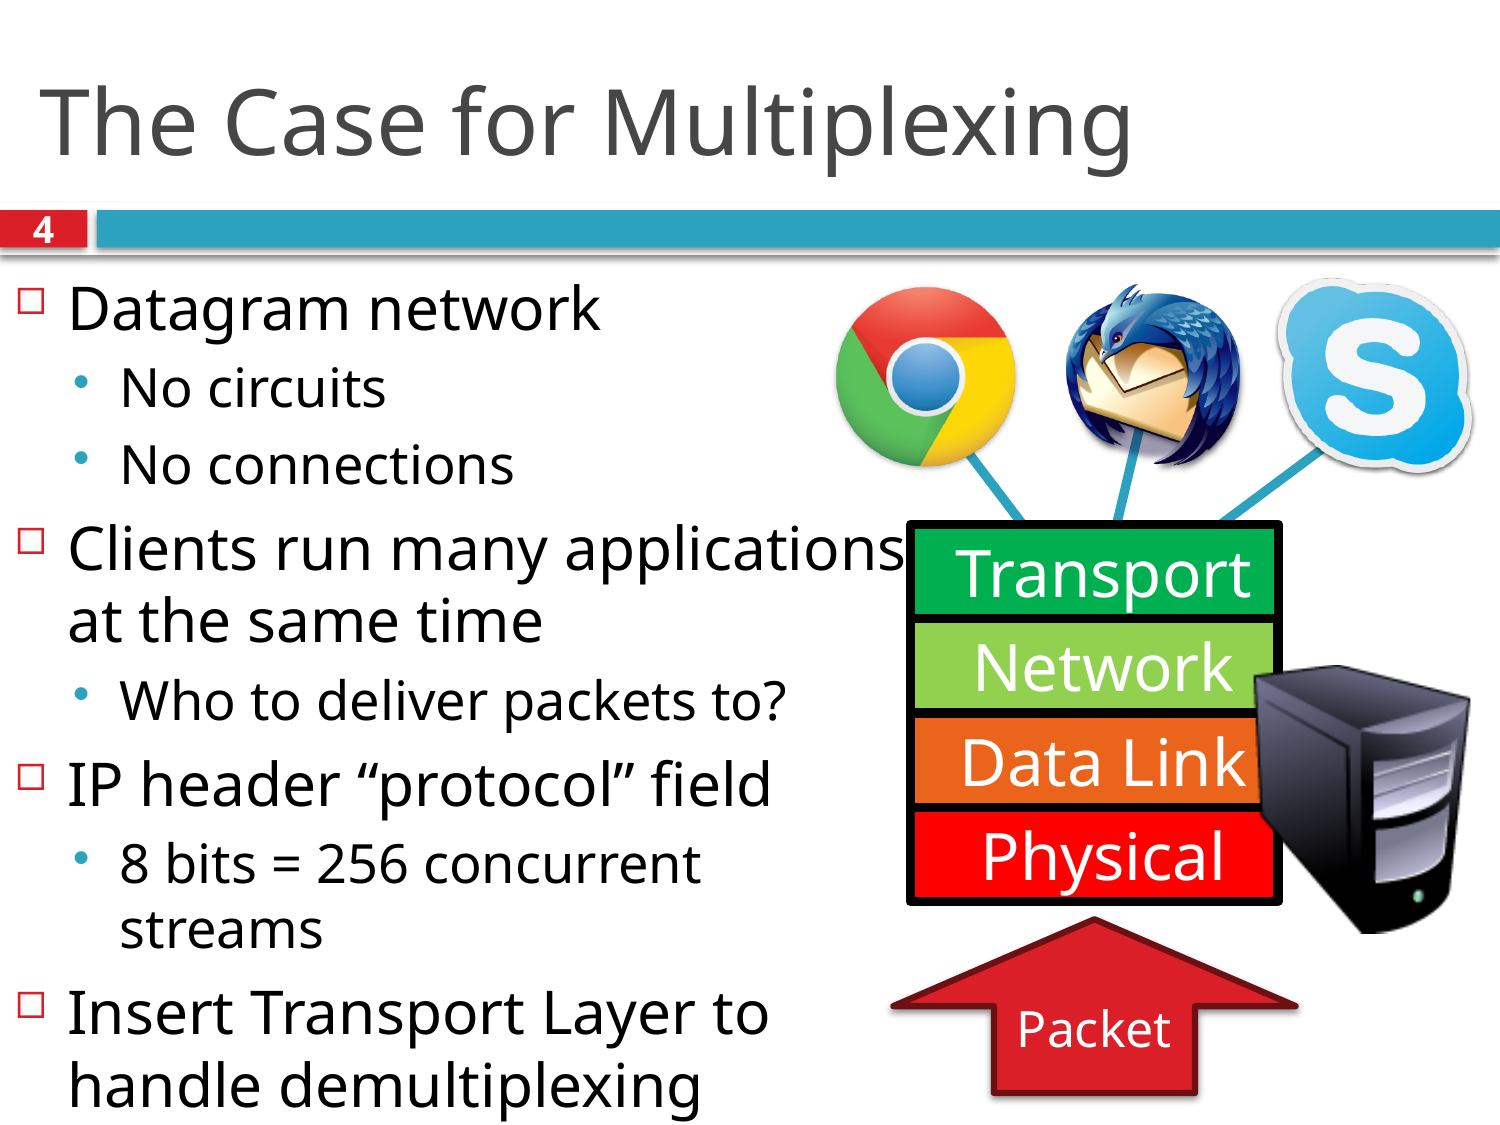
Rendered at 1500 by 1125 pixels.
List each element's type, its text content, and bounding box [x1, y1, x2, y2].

list Datagram network No circuits No connections Clients run many applications at the same time Who to deliver packets to? IP header “protocol” field 8 bits = 256 concurrent streams Insert Transport Layer to handle demultiplexing [0, 262, 926, 1100]
text_box Data Link [909, 712, 1221, 806]
text_box Packet [892, 918, 1297, 1094]
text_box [909, 375, 1088, 619]
slide_number 4 [0, 206, 88, 257]
picture [823, 274, 1029, 479]
text_box Network [909, 626, 1280, 712]
picture [1053, 277, 1251, 476]
title The Case for Multiplexing [24, 37, 1475, 200]
picture [1227, 664, 1496, 934]
text_box Physical [909, 806, 1221, 903]
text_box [1093, 480, 1420, 619]
picture [1262, 265, 1484, 488]
